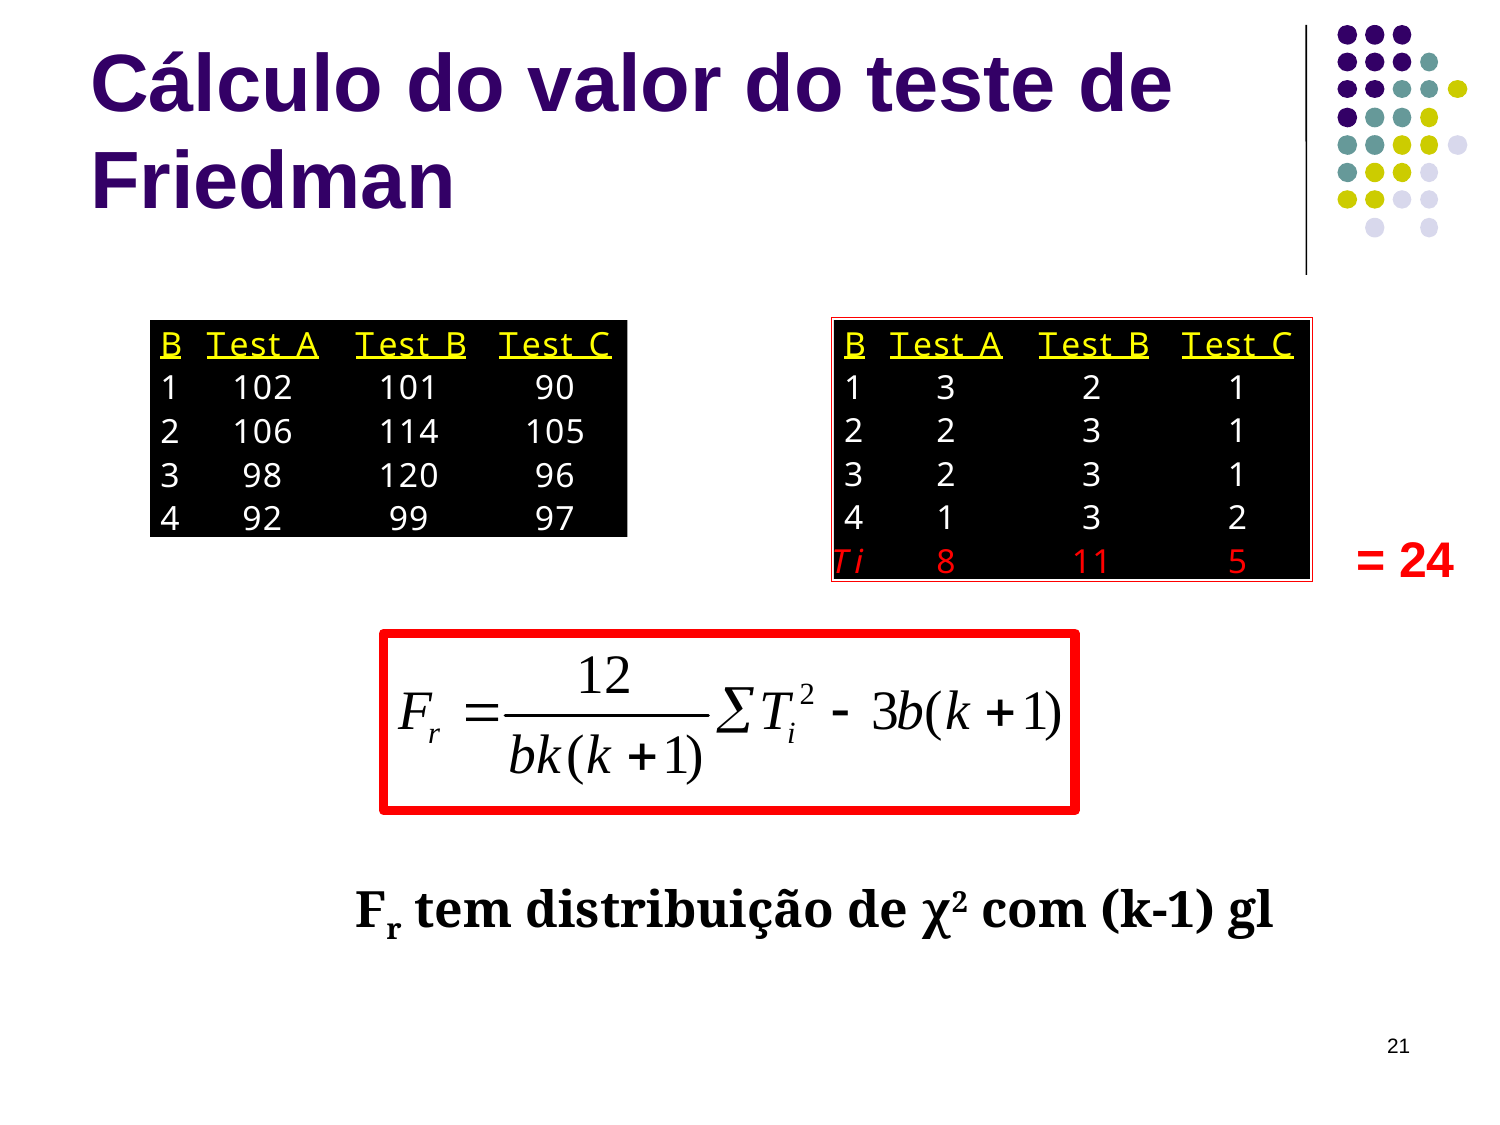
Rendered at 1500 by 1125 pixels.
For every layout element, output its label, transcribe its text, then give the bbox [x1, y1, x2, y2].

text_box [384, 636, 1076, 804]
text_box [147, 317, 631, 539]
slide_number 21 [1074, 1024, 1426, 1101]
text_box = 24 [1328, 520, 1483, 596]
text_box Fr tem distribuição de χ2 com (k-1) gl [301, 869, 1329, 953]
title Cálculo do valor do teste de Friedman [74, 19, 1313, 233]
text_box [830, 317, 1313, 582]
